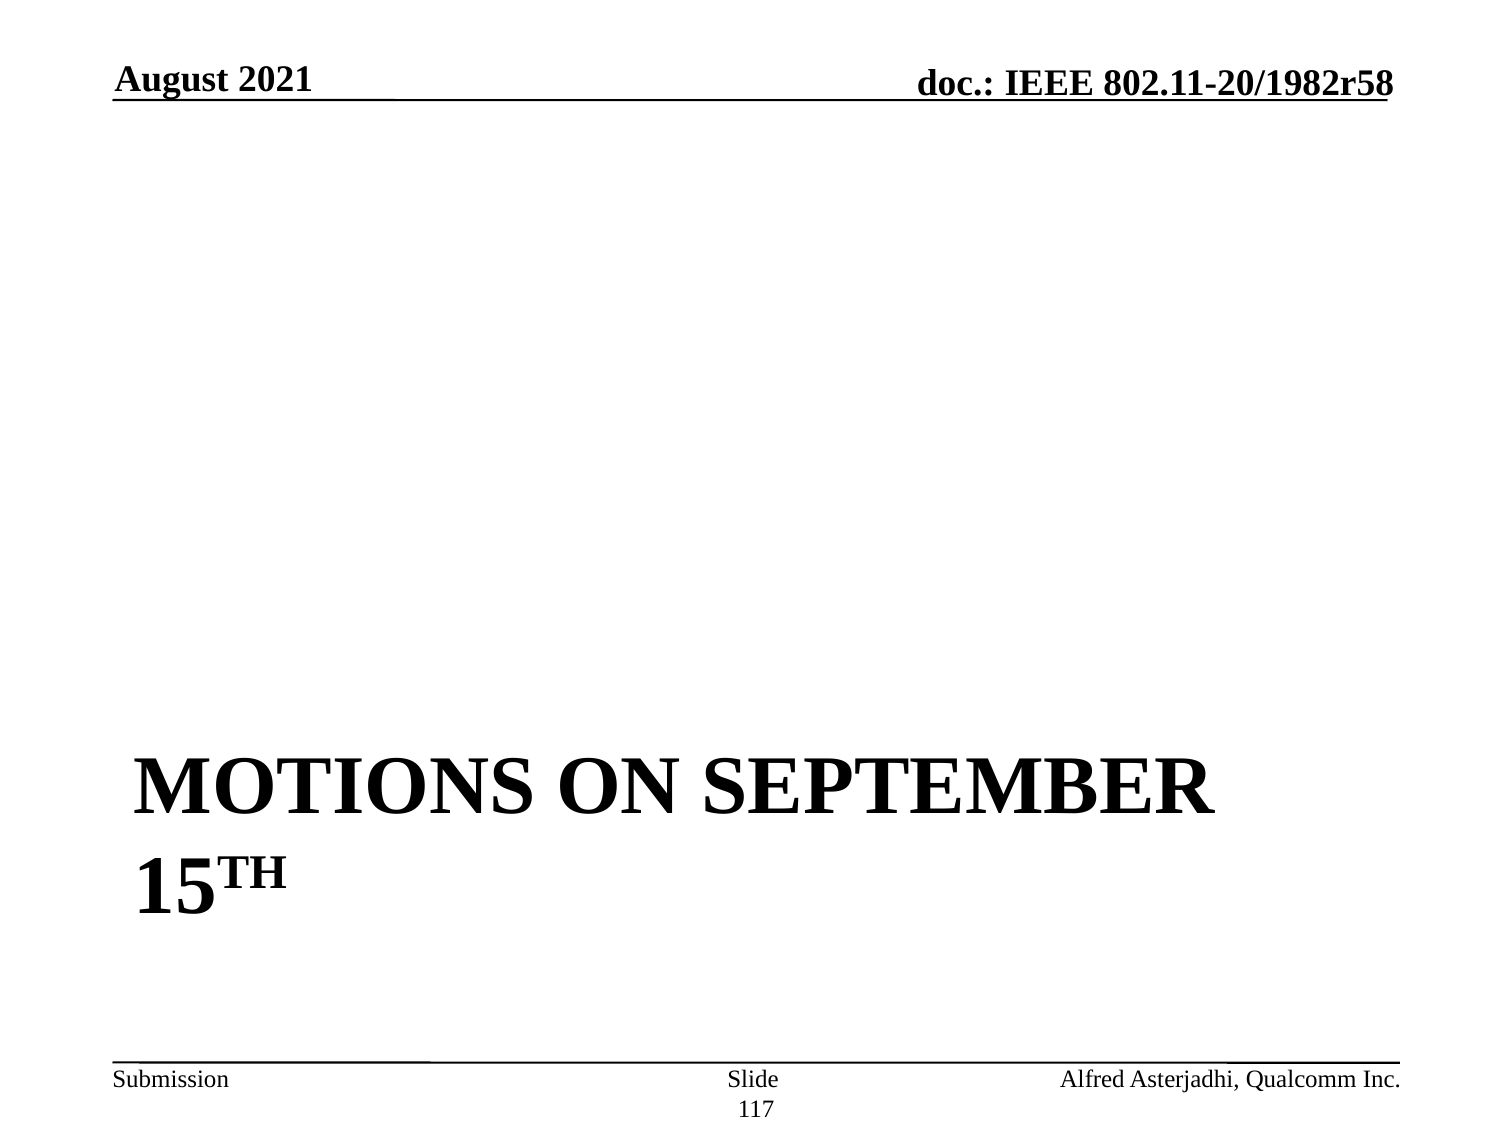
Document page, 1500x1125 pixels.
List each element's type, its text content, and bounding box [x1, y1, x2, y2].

footer Alfred Asterjadhi, Qualcomm Inc. [878, 1061, 1402, 1093]
title Motions on September 15th [118, 722, 1394, 947]
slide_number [114, 54, 423, 100]
slide_number Slide 117 [712, 1061, 800, 1123]
